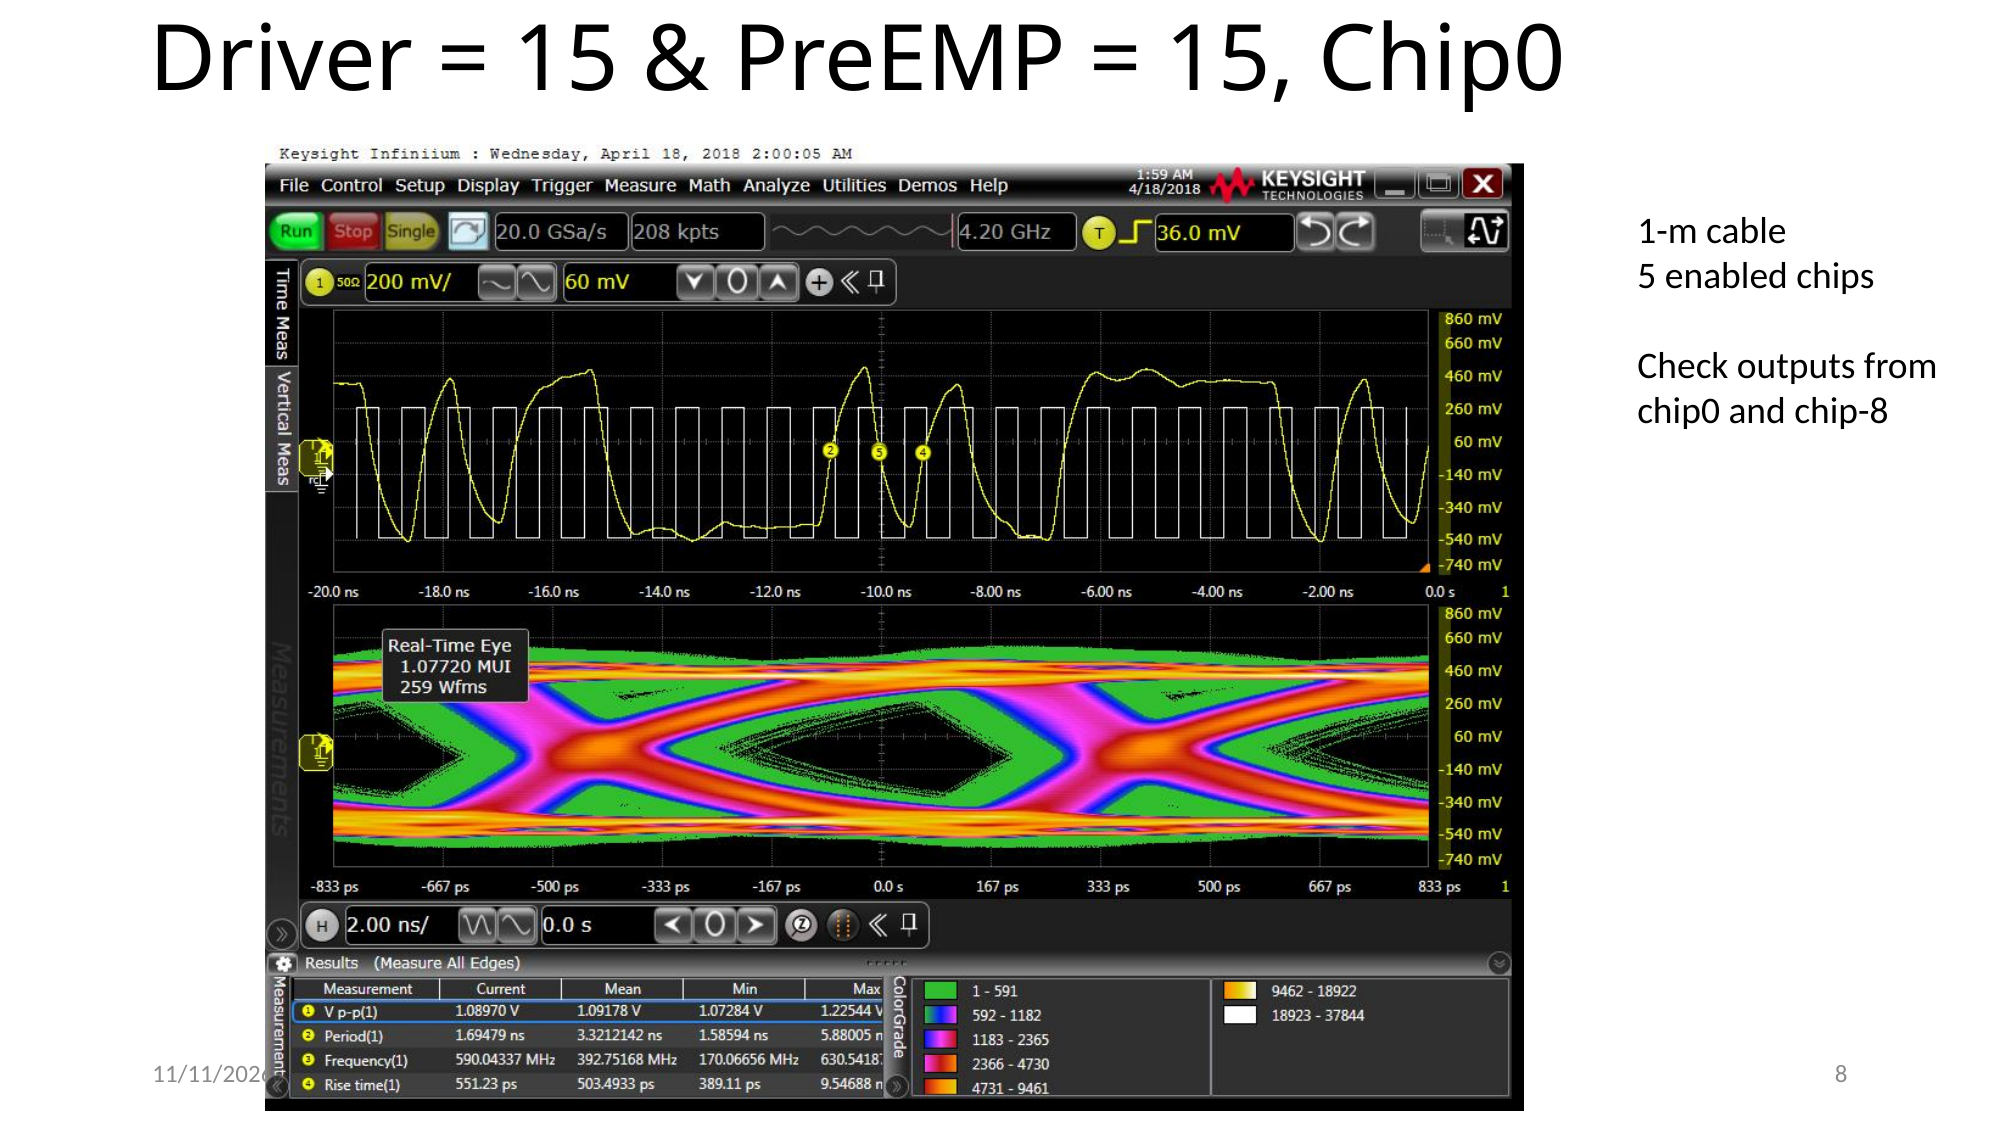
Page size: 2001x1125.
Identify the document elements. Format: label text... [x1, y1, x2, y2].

title Driver = 15 & PreEMP = 15, Chip0 [134, 0, 1860, 121]
picture [265, 144, 1524, 1111]
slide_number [137, 1042, 265, 1103]
text_box 1-m cable 5 enabled chips Check outputs from chip0 and chip-8 [1622, 198, 1962, 439]
slide_number 8 [1524, 1042, 1863, 1103]
